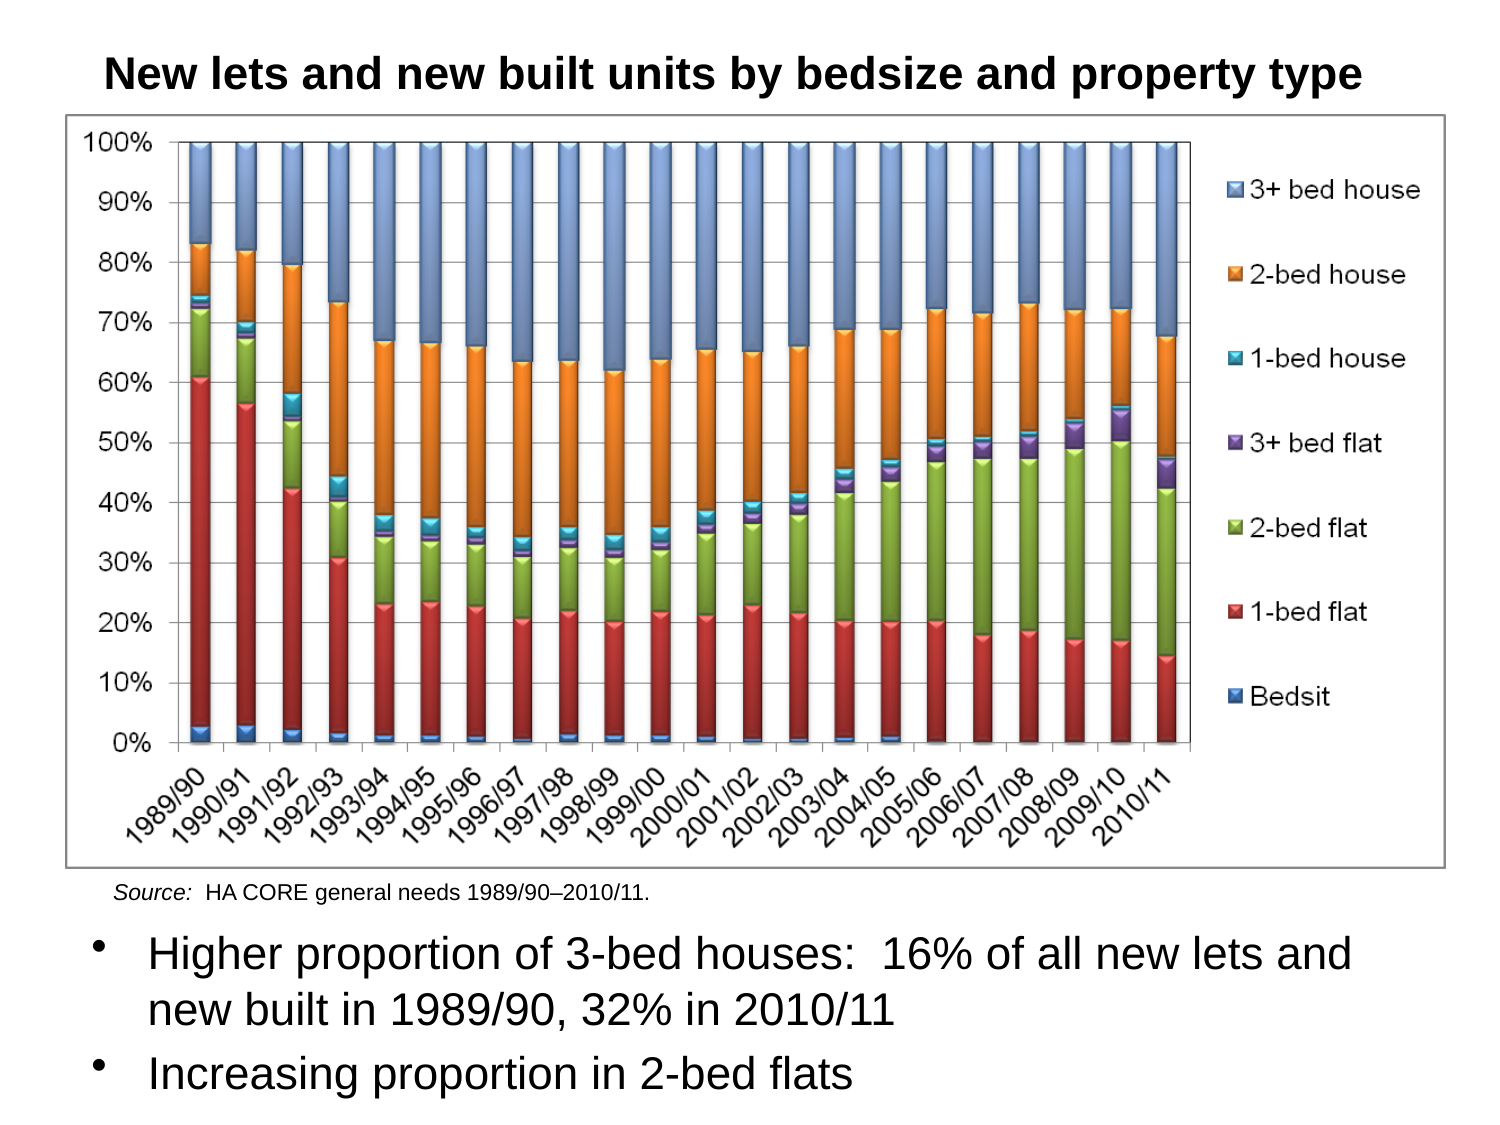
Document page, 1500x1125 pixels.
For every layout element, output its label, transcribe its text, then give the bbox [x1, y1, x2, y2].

text_box Higher proportion of 3-bed houses: 16% of all new lets and new built in 1989/90, 32% in 2010/11 Increasing proportion in 2-bed flats [76, 916, 1412, 1125]
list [64, 113, 1448, 870]
title New lets and new built units by bedsize and property type [88, 0, 1459, 142]
text_box Source: HA CORE general needs 1989/90–2010/11. [98, 877, 666, 912]
